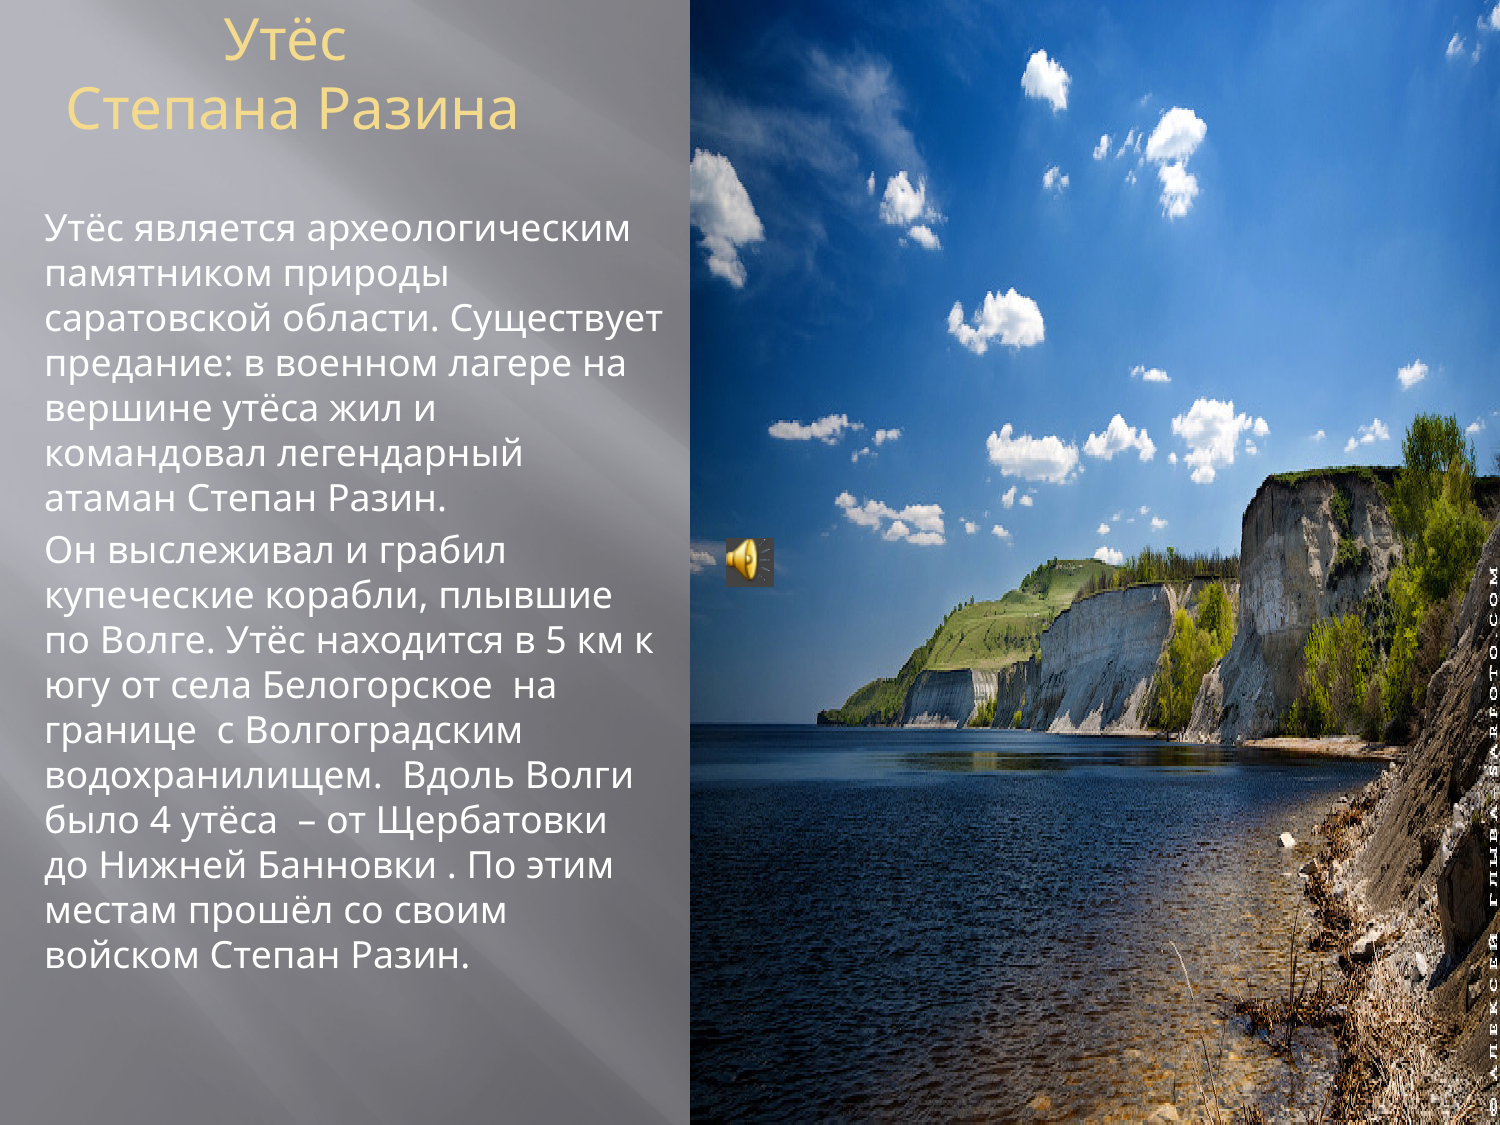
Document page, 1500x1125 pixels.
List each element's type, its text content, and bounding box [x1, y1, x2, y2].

picture [724, 537, 776, 588]
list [690, 0, 1500, 1125]
title Утёс Степана Разина [17, 0, 569, 149]
list Утёс является археологическим памятником природы саратовской области. Существует предание: в военном лагере на вершине утёса жил и командовал легендарный атаман Степан Разин. Он выслеживал и грабил купеческие корабли, плывшие по Волге. Утёс находится в 5 км к югу от села Белогорское на границе с Волгоградским водохранилищем. Вдоль Волги было 4 утёса – от Щербатовки до Нижней Банновки . По этим местам прошёл со своим войском Степан Разин. [29, 196, 680, 1106]
